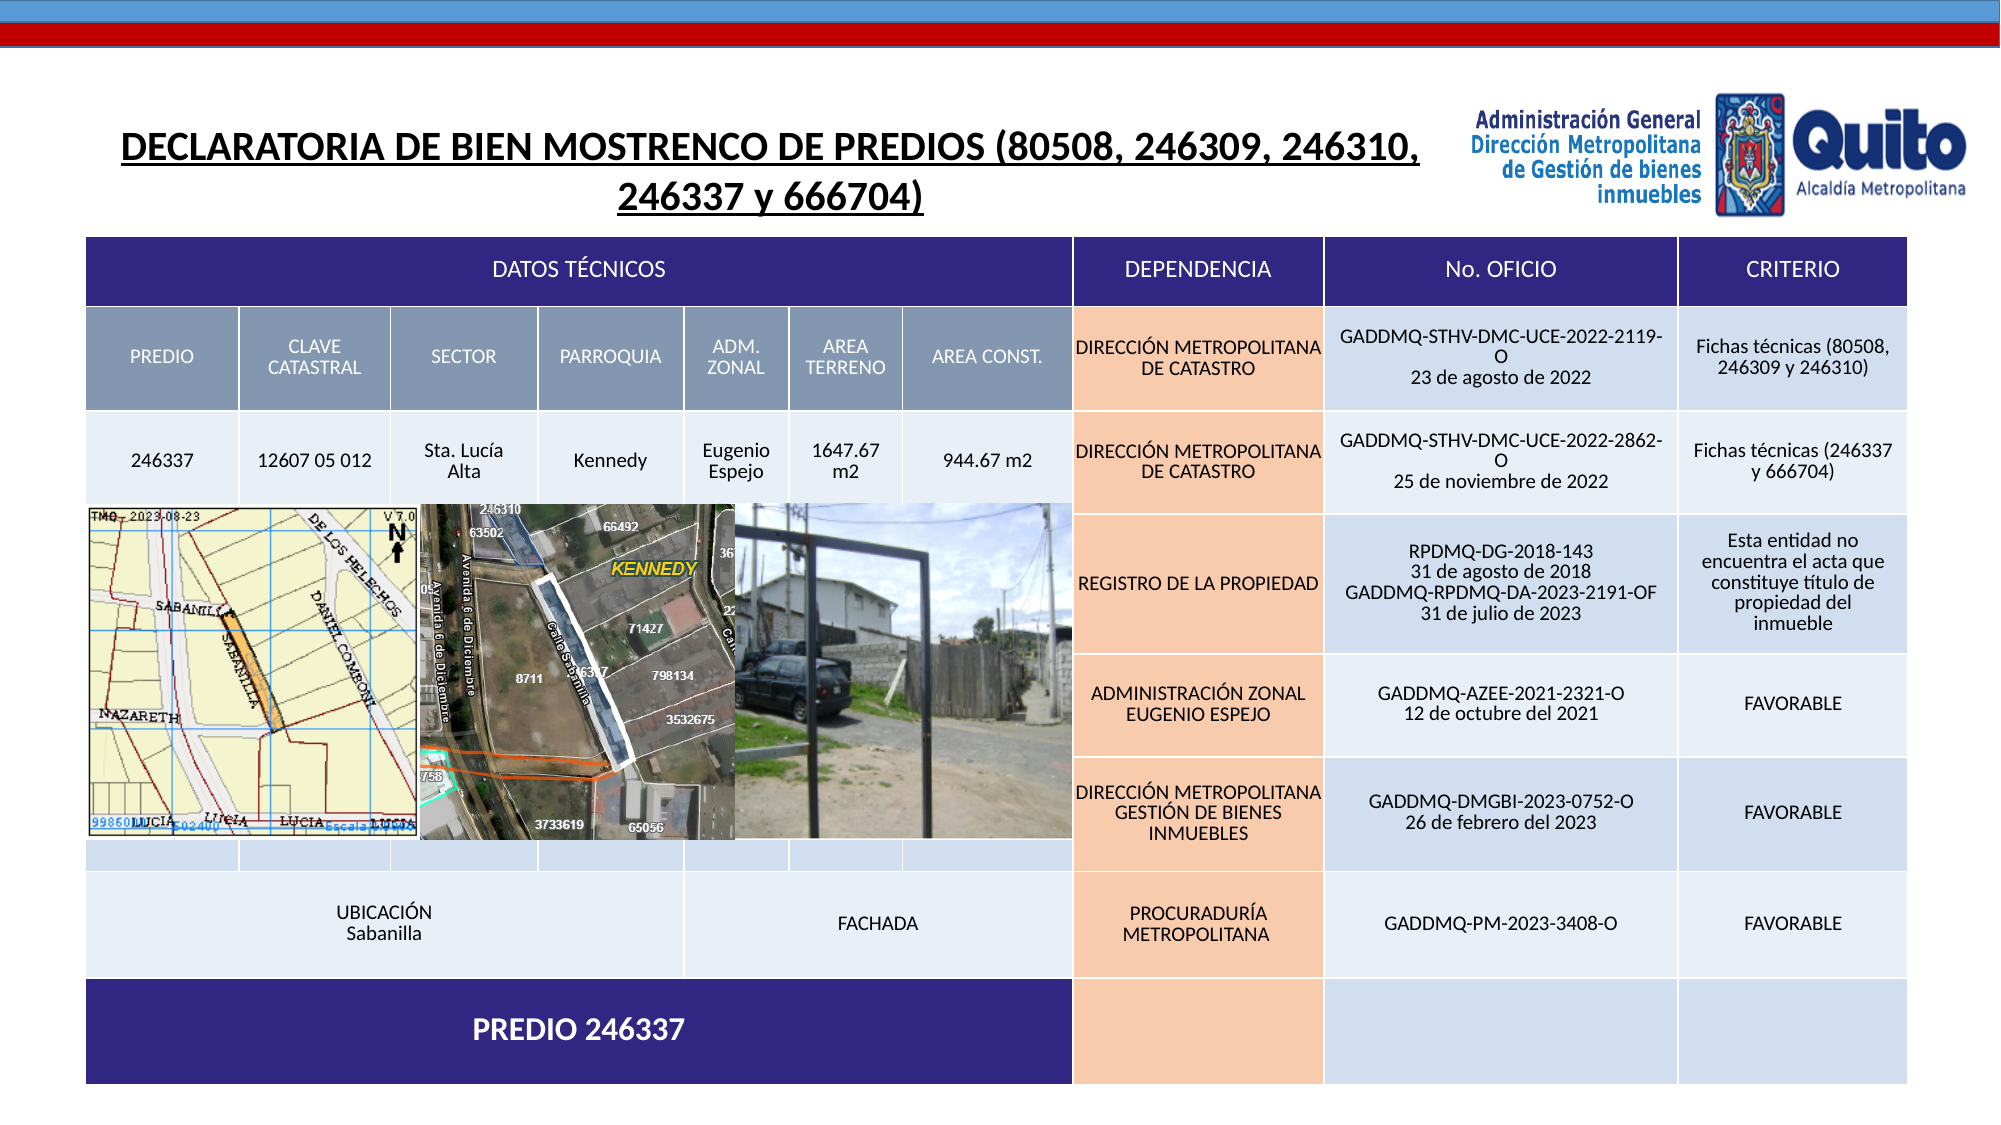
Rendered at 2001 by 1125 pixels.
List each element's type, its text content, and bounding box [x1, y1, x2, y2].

table_cell [240, 840, 390, 871]
table_cell GADDMQ-AZEE-2021-2321-O 12 de octubre del 2021 [1325, 655, 1677, 756]
table_cell 1647.67 m2 [790, 412, 902, 503]
table_cell [1074, 979, 1323, 1084]
table_cell 944.67 m2 [903, 412, 1072, 503]
table_cell ADMINISTRACIÓN ZONAL EUGENIO ESPEJO [1074, 655, 1323, 756]
table_cell REGISTRO DE LA PROPIEDAD [1074, 515, 1323, 653]
text_box [0, 0, 2000, 21]
table_cell Esta entidad no encuentra el acta que constituye título de propiedad del inmueble [1679, 515, 1907, 653]
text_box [1470, 85, 1980, 221]
table_cell FAVORABLE [1679, 872, 1907, 977]
table_cell Eugenio Espejo [685, 412, 788, 504]
table_cell [1679, 979, 1907, 1084]
text_box DECLARATORIA DE BIEN MOSTRENCO DE PREDIOS (80508, 246309, 246310, 246337 y 666704) [71, 111, 1470, 226]
table_cell PREDIO 246337 [86, 979, 1072, 1084]
table_cell DIRECCIÓN METROPOLITANA DE CATASTRO [1074, 307, 1323, 410]
text_box [0, 21, 2000, 48]
table_cell [685, 840, 788, 871]
table_cell GADDMQ-STHV-DMC-UCE-2022-2862-O 25 de noviembre de 2022 [1325, 412, 1677, 513]
table_cell AREA CONST. [903, 307, 1072, 410]
table_cell PARROQUIA [539, 307, 683, 410]
table_cell ADM. ZONAL [685, 307, 788, 410]
table_cell Fichas técnicas (246337 y 666704) [1679, 412, 1907, 513]
table_cell FACHADA [685, 872, 1072, 977]
table_cell CLAVE CATASTRAL [240, 307, 390, 410]
table_cell GADDMQ-DMGBI-2023-0752-O 26 de febrero del 2023 [1325, 758, 1677, 871]
table_cell 12607 05 012 [240, 412, 390, 504]
table_cell DIRECCIÓN METROPOLITANA DE CATASTRO [1074, 412, 1323, 513]
table_cell GADDMQ-PM-2023-3408-O [1325, 872, 1677, 977]
table_cell SECTOR [391, 307, 537, 410]
table_cell Fichas técnicas (80508, 246309 y 246310) [1679, 307, 1907, 410]
table_cell [790, 840, 902, 871]
table_header DATOS TÉCNICOS [86, 237, 1072, 306]
table_header DEPENDENCIA [1074, 237, 1323, 306]
table_cell AREA TERRENO [790, 307, 902, 410]
table_cell Sta. Lucía Alta [391, 412, 537, 504]
table_cell 246337 [86, 412, 238, 504]
table_cell RPDMQ-DG-2018-143 31 de agosto de 2018 GADDMQ-RPDMQ-DA-2023-2191-OF 31 de julio de 2023 [1325, 515, 1677, 653]
table_header CRITERIO [1679, 237, 1907, 306]
table_header No. OFICIO [1325, 237, 1677, 306]
table_cell GADDMQ-STHV-DMC-UCE-2022-2119-O 23 de agosto de 2022 [1325, 307, 1677, 410]
table_cell [391, 840, 537, 871]
table_cell [539, 840, 683, 871]
table_cell [903, 840, 1072, 871]
table_cell FAVORABLE [1679, 655, 1907, 756]
table_cell PREDIO [86, 307, 238, 410]
table_cell PROCURADURÍA METROPOLITANA [1074, 872, 1323, 977]
picture [85, 503, 1072, 840]
table_cell [86, 840, 238, 871]
table_cell [1325, 979, 1677, 1084]
table_cell FAVORABLE [1679, 758, 1907, 871]
table_cell Kennedy [539, 412, 683, 504]
table_cell UBICACIÓN Sabanilla [86, 872, 683, 977]
table_cell DIRECCIÓN METROPOLITANA GESTIÓN DE BIENES INMUEBLES [1074, 758, 1323, 871]
